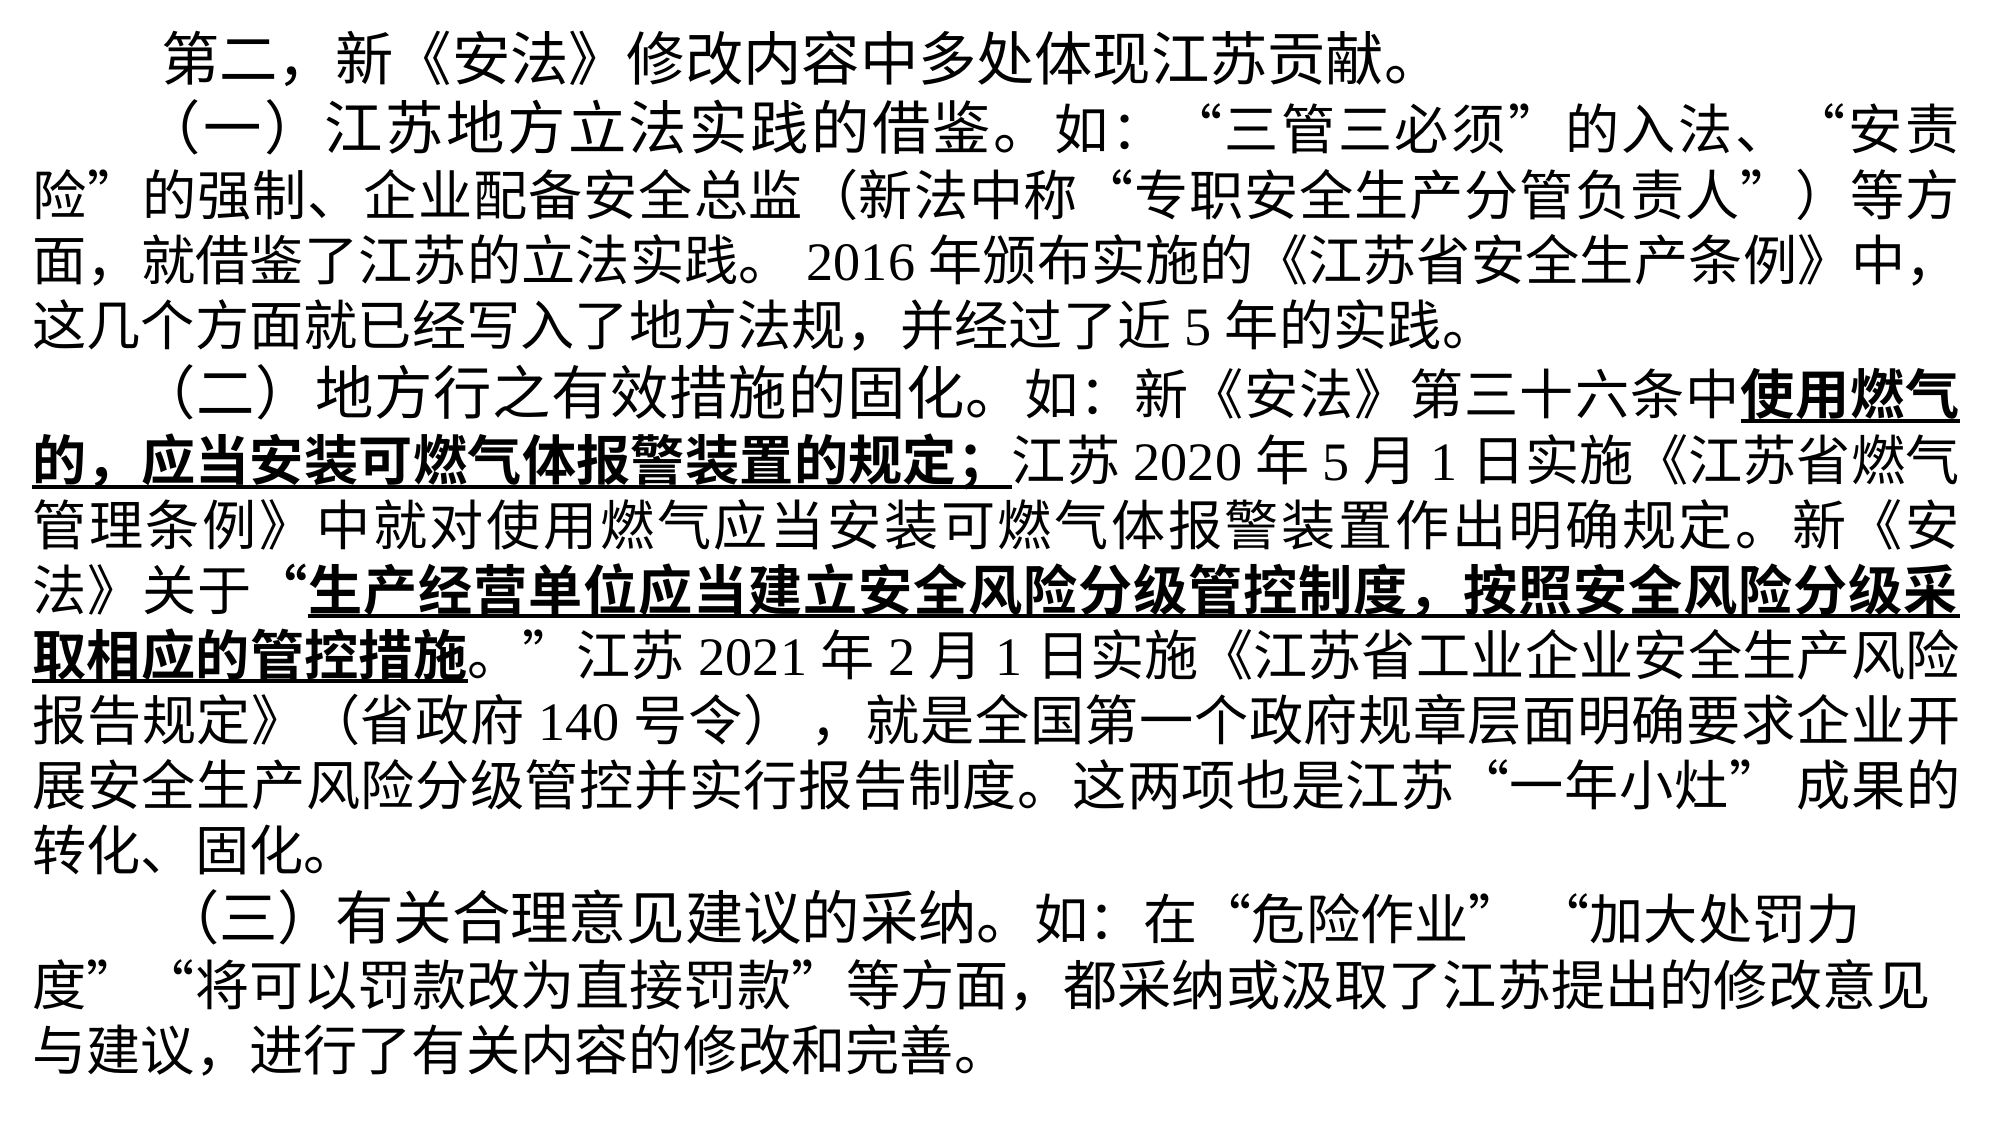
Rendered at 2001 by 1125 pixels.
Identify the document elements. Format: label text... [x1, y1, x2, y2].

text_box 第二，新《安法》修改内容中多处体现江苏贡献。 （一）江苏地方立法实践的借鉴。如：“三管三必须”的入法、“安责险”的强制、企业配备安全总监（新法中称“专职安全生产分管负责人”）等方面，就借鉴了江苏的立法实践。2016年颁布实施的《江苏省安全生产条例》中，这几个方面就已经写入了地方法规，并经过了近5年的实践。 （二）地方行之有效措施的固化。如：新《安法》第三十六条中使用燃气的，应当安装可燃气体报警装置的规定；江苏2020年5月1日实施《江苏省燃气管理条例》中就对使用燃气应当安装可燃气体报警装置作出明确规定。新《安法》关于“生产经营单位应当建立安全风险分级管控制度，按照安全风险分级采取相应的管控措施。”江苏2021年2月1日实施《江苏省工业企业安全生产风险报告规定》（省政府140号令） ，就是全国第一个政府规章层面明确要求企业开展安全生产风险分级管控并实行报告制度。这两项也是江苏“一年小灶” 成果的转化、固化。 （三）有关合理意见建议的采纳。如：在“危险作业” “加大处罚力度”“将可以罚款改为直接罚款”等方面，都采纳或汲取了江苏提出的修改意见与建议，进行了有关内容的修改和完善。 [17, 14, 1975, 1089]
